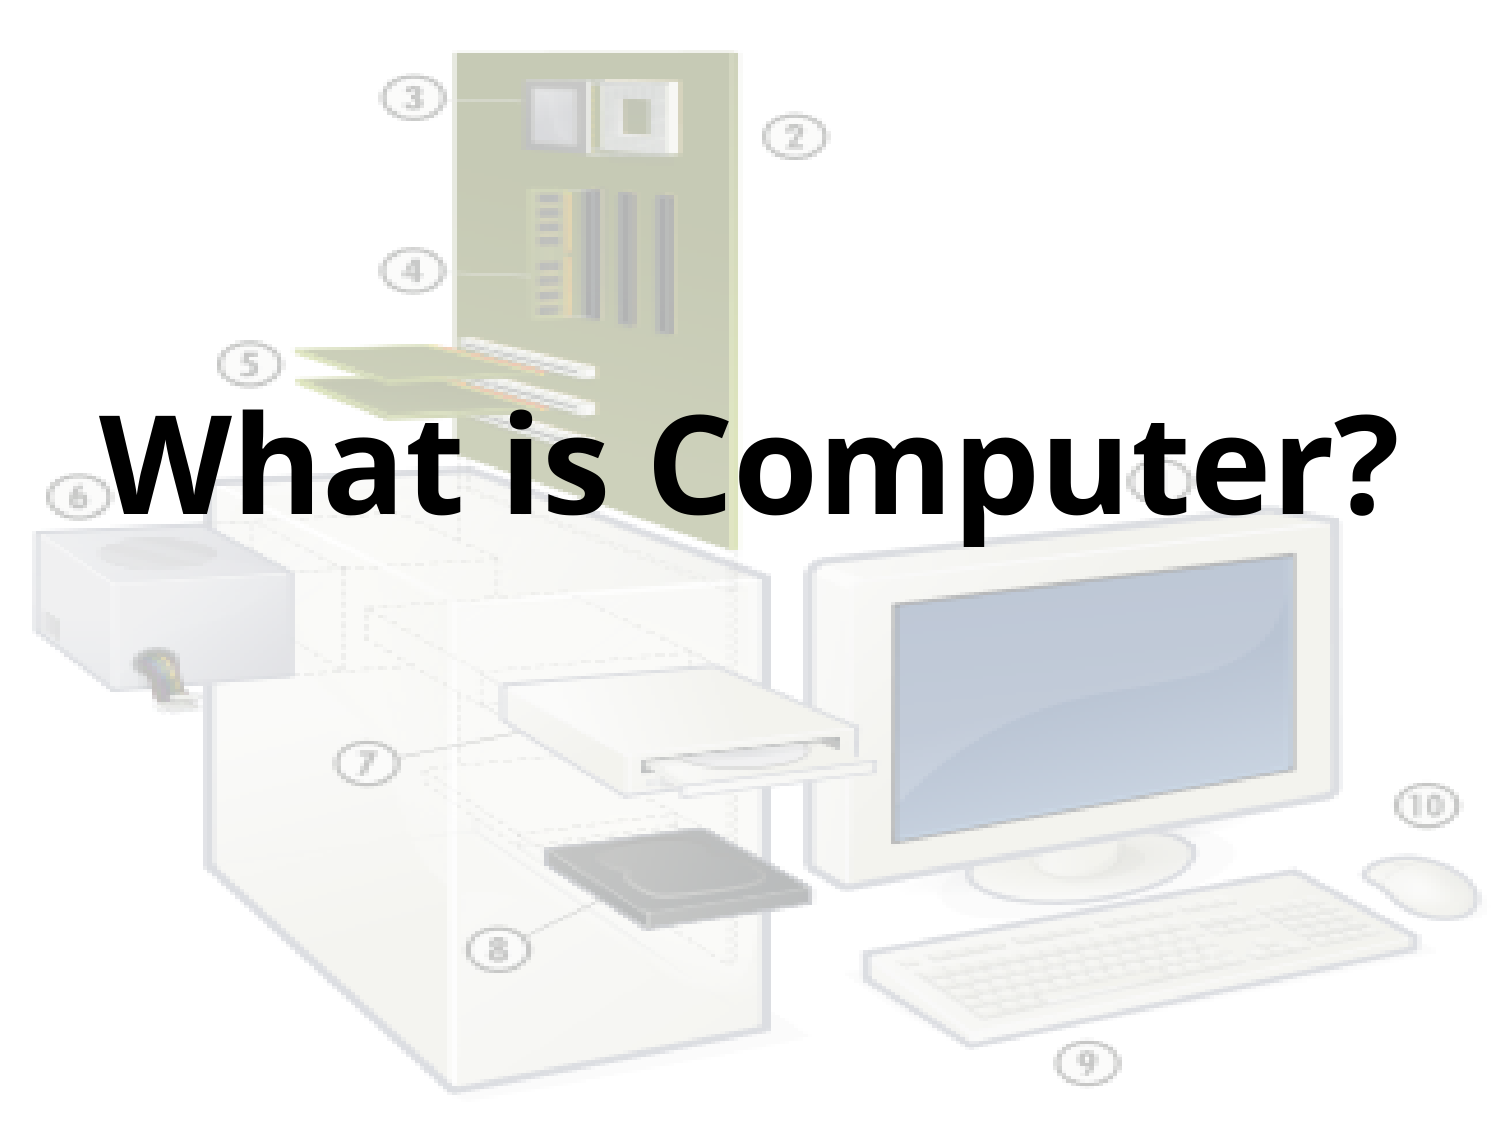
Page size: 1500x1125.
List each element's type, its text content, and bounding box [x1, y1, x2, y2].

list What is Computer? [75, 75, 1425, 1005]
